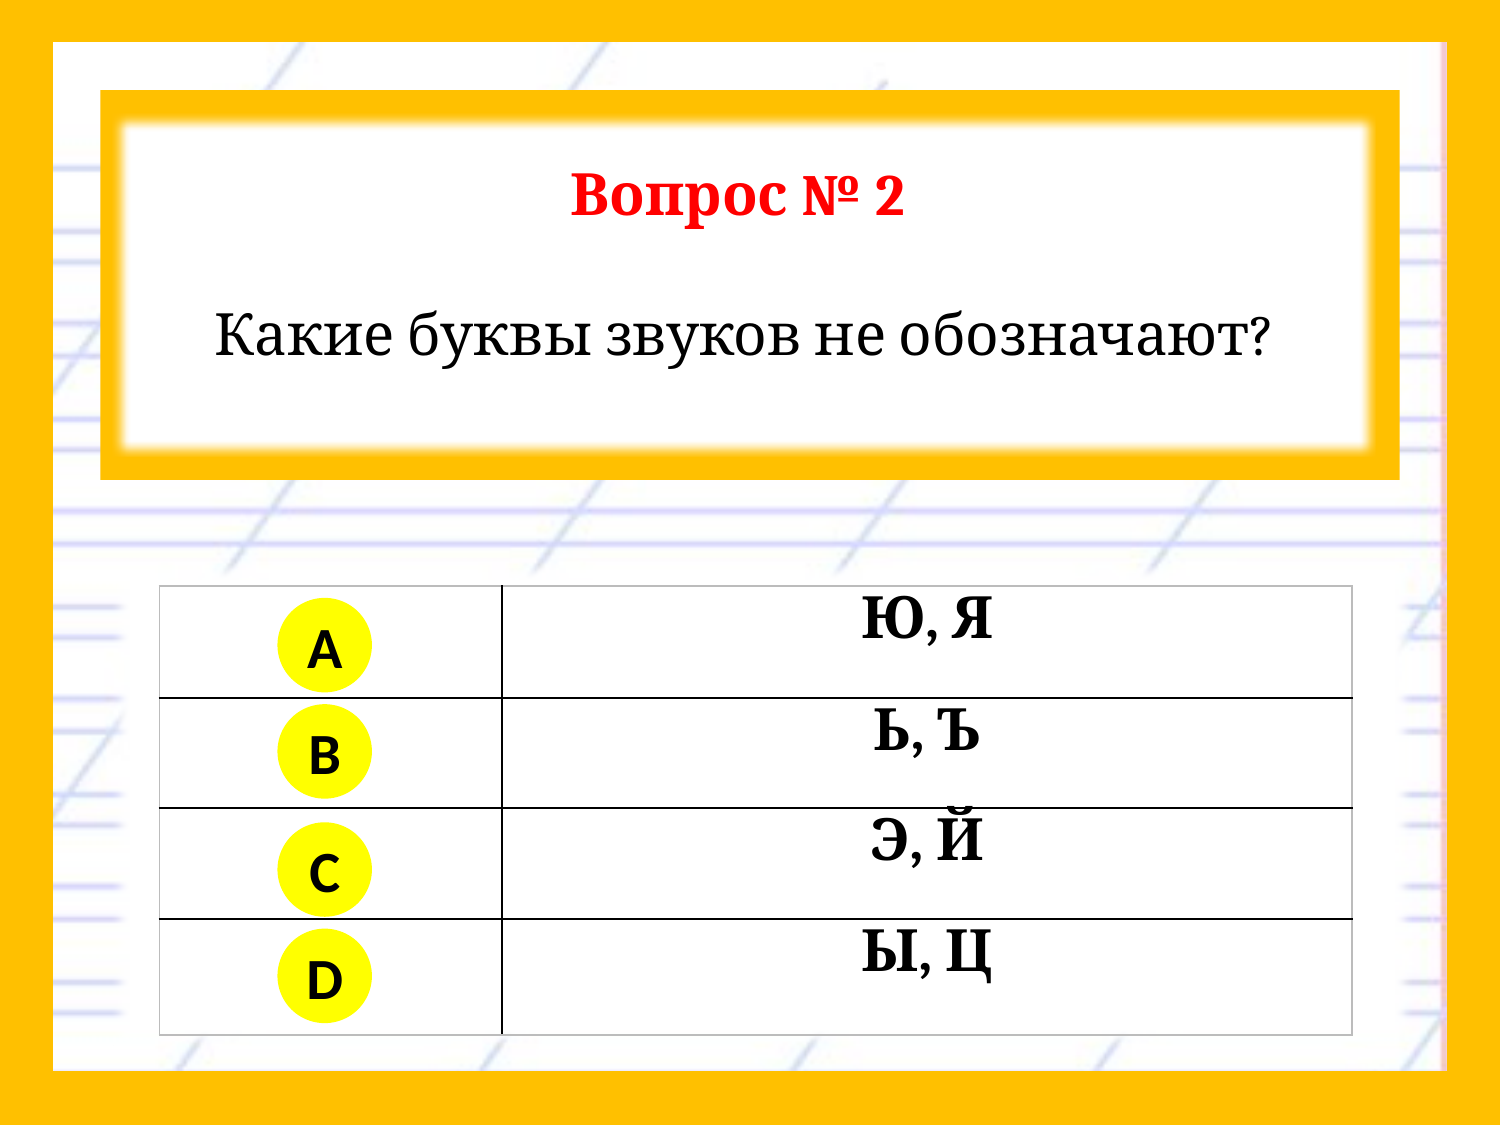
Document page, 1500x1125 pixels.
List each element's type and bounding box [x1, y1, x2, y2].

picture [52, 42, 1448, 1071]
text_box [0, 0, 1500, 1125]
